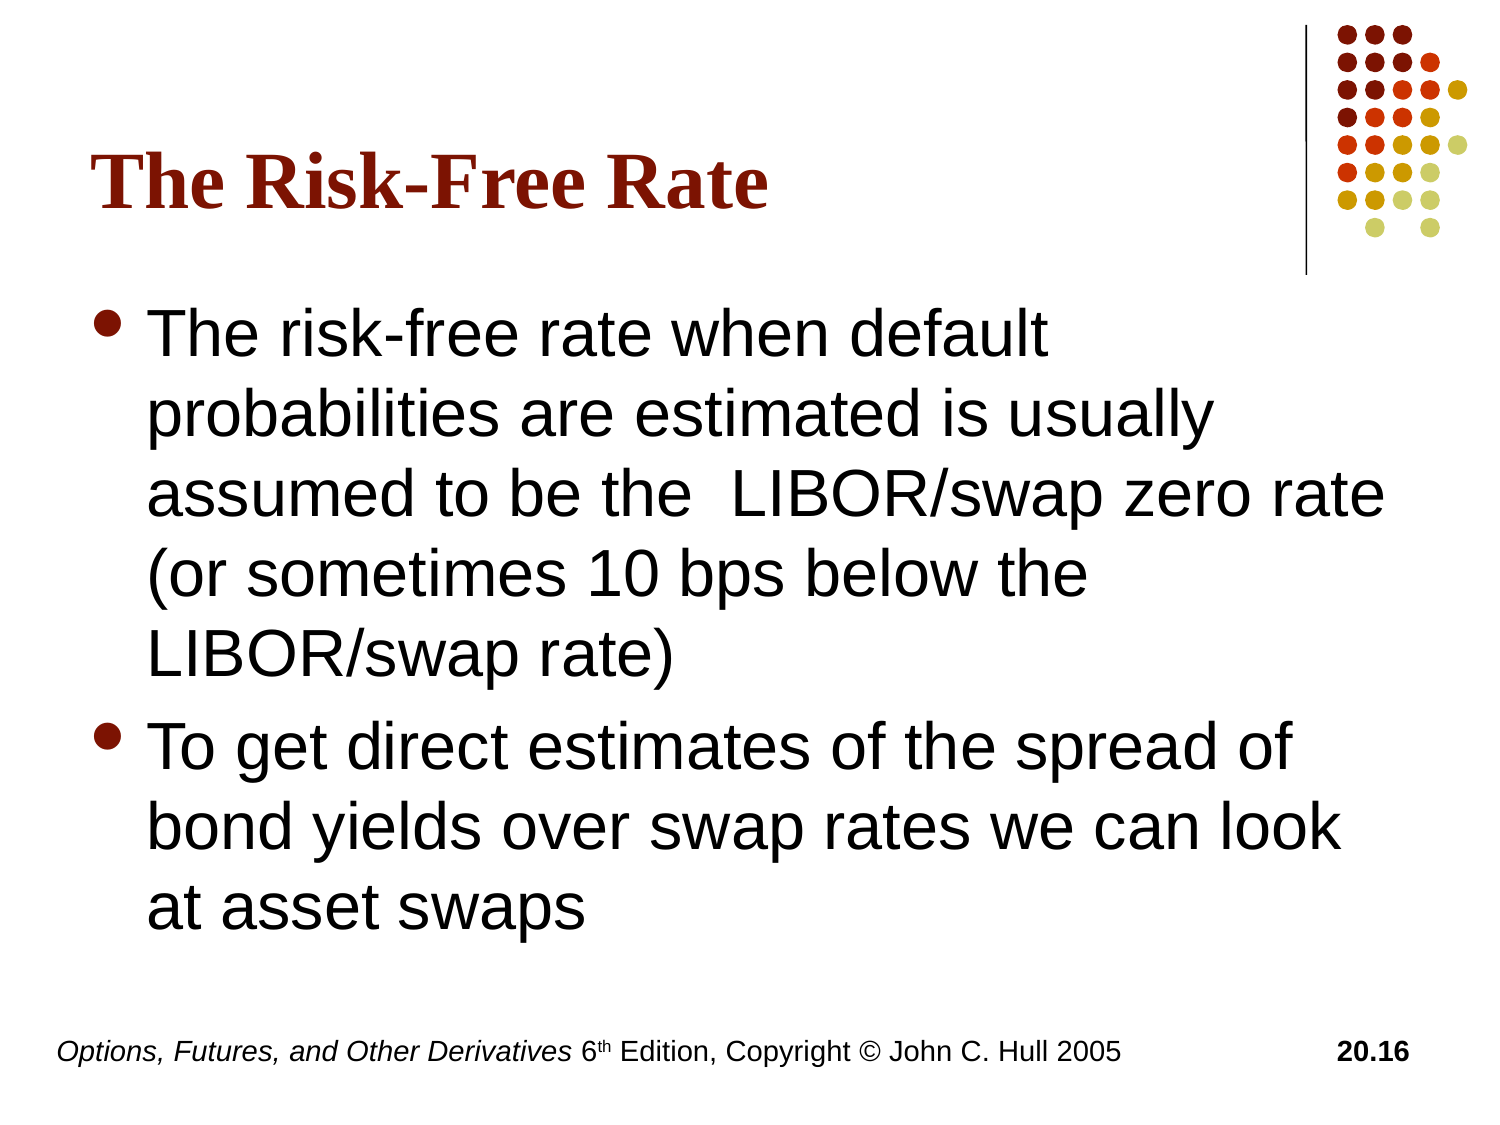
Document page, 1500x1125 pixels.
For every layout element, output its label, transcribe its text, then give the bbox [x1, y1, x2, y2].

list The risk-free rate when default probabilities are estimated is usually assumed to be the LIBOR/swap zero rate (or sometimes 10 bps below the LIBOR/swap rate) To get direct estimates of the spread of bond yields over swap rates we can look at asset swaps [74, 281, 1426, 1006]
slide_number 20.16 [1074, 1024, 1426, 1101]
footer Options, Futures, and Other Derivatives 6th Edition, Copyright © John C. Hull 2005 [40, 1024, 1074, 1101]
title The Risk-Free Rate [74, 19, 1313, 233]
